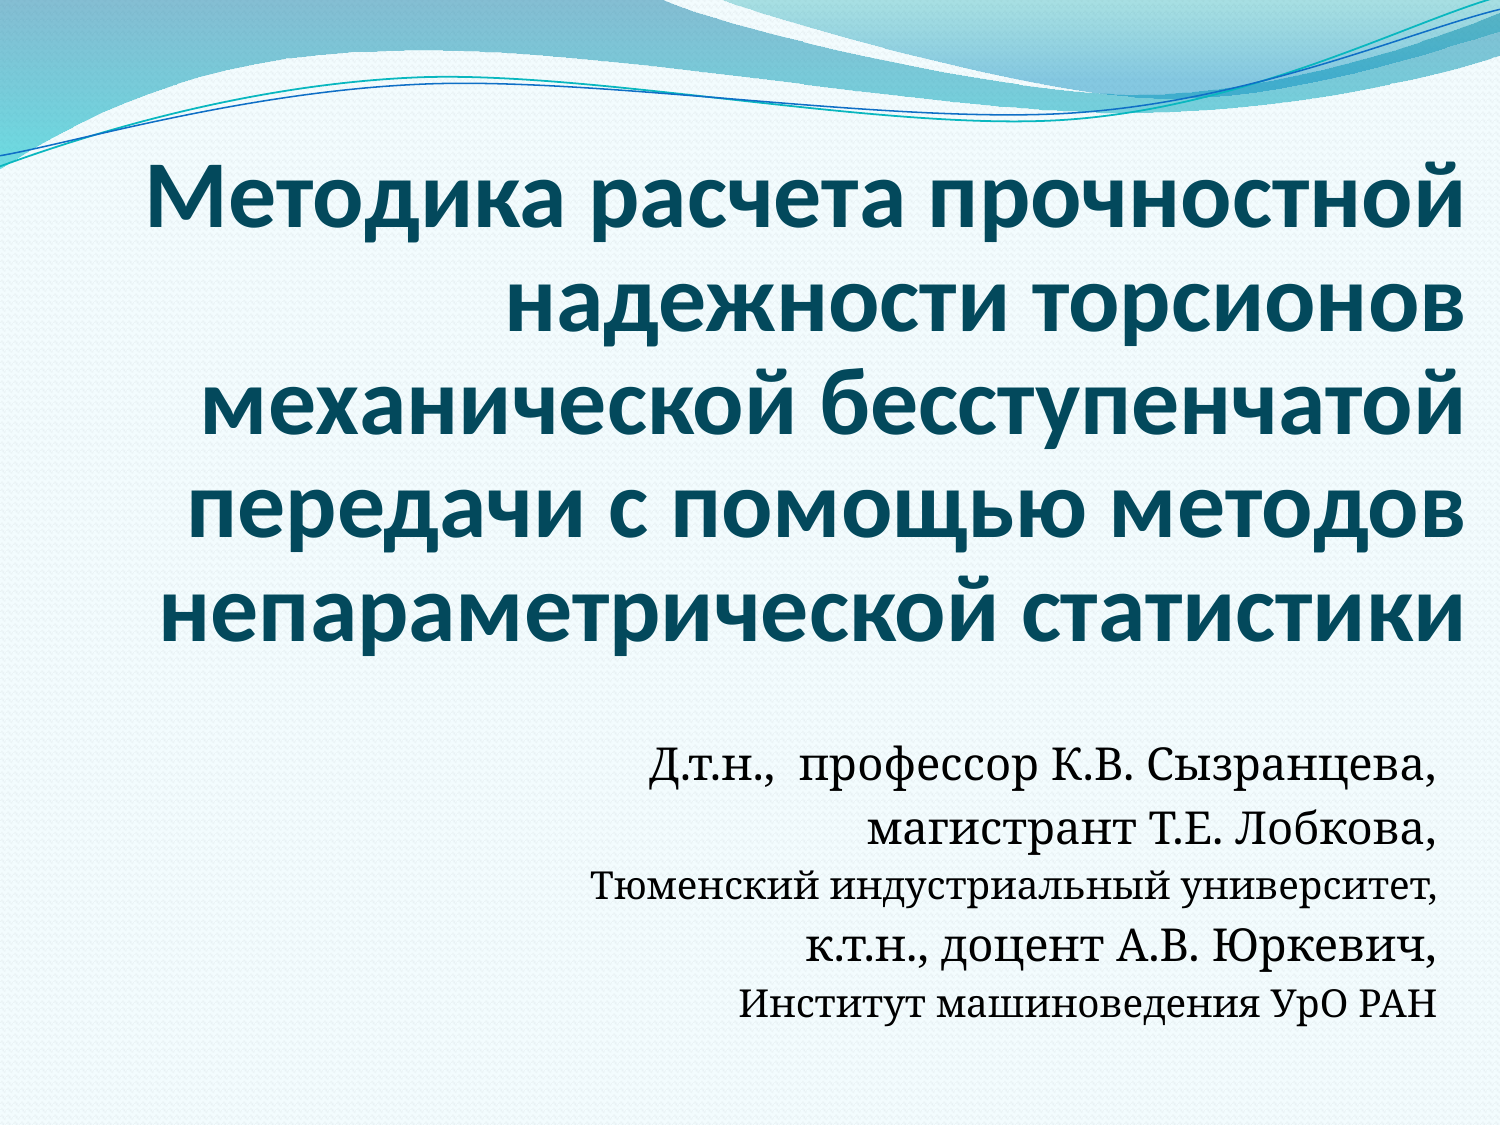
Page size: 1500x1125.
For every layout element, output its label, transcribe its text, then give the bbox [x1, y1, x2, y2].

title Методика расчета прочностной надежности торсионов механической бесступенчатой передачи с помощью методов непараметрической статистики [29, 30, 1471, 662]
subtitle Д.т.н., профессор К.В. Сызранцева, магистрант Т.Е. Лобкова, Тюменский индустриальный университет, к.т.н., доцент А.В. Юркевич, Институт машиноведения УрО РАН [64, 727, 1447, 1035]
